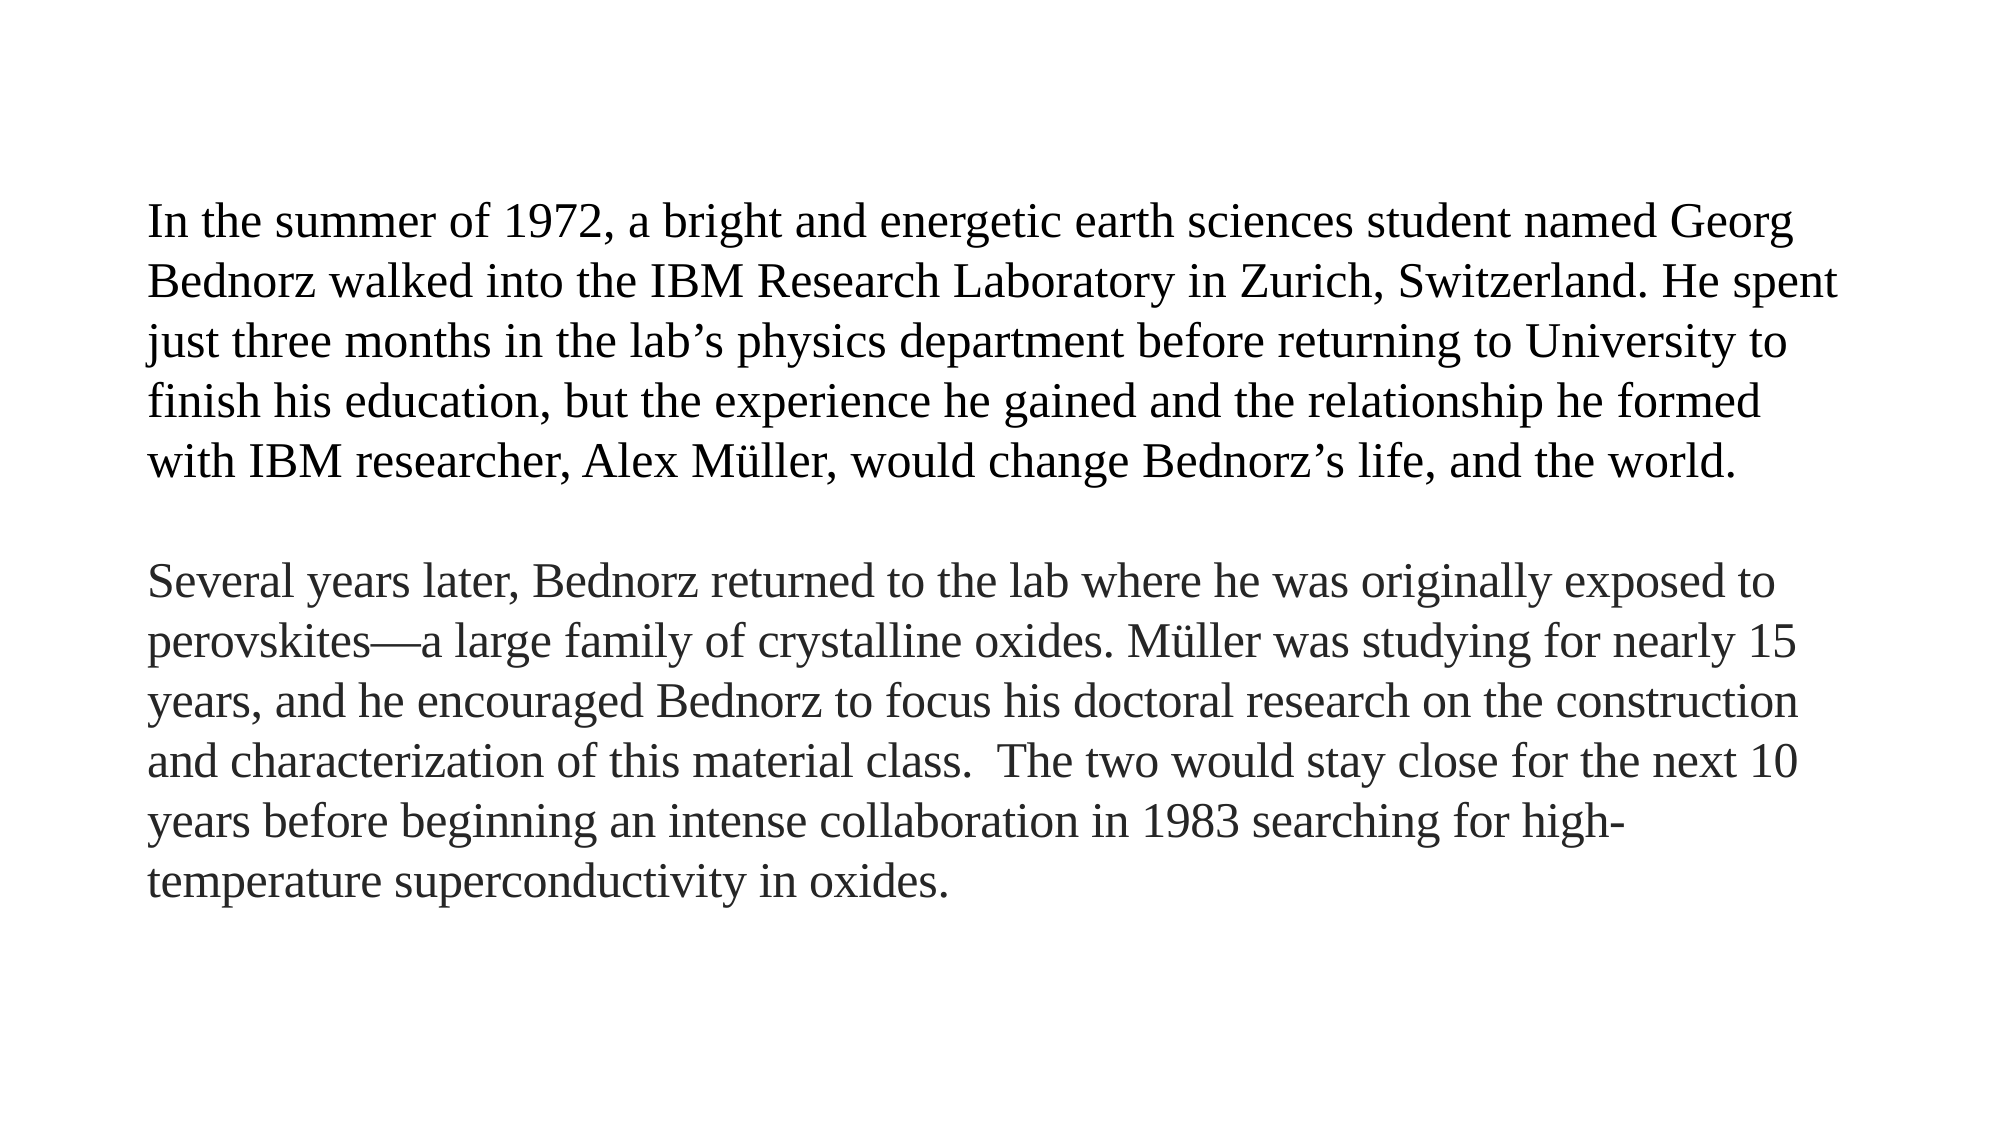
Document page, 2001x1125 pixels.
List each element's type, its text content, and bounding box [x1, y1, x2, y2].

text_box In the summer of 1972, a bright and energetic earth sciences student named Georg Bednorz walked into the IBM Research Laboratory in Zurich, Switzerland. He spent just three months in the lab’s physics department before returning to University to finish his education, but the experience he gained and the relationship he formed with IBM researcher, Alex Müller, would change Bednorz’s life, and the world. Several years later, Bednorz returned to the lab where he was originally exposed to perovskites—a large family of crystalline oxides. Müller was studying for nearly 15 years, and he encouraged Bednorz to focus his doctoral research on the construction and characterization of this material class. The two would stay close for the next 10 years before beginning an intense collaboration in 1983 searching for high-temperature superconductivity in oxides. [132, 179, 1863, 1005]
